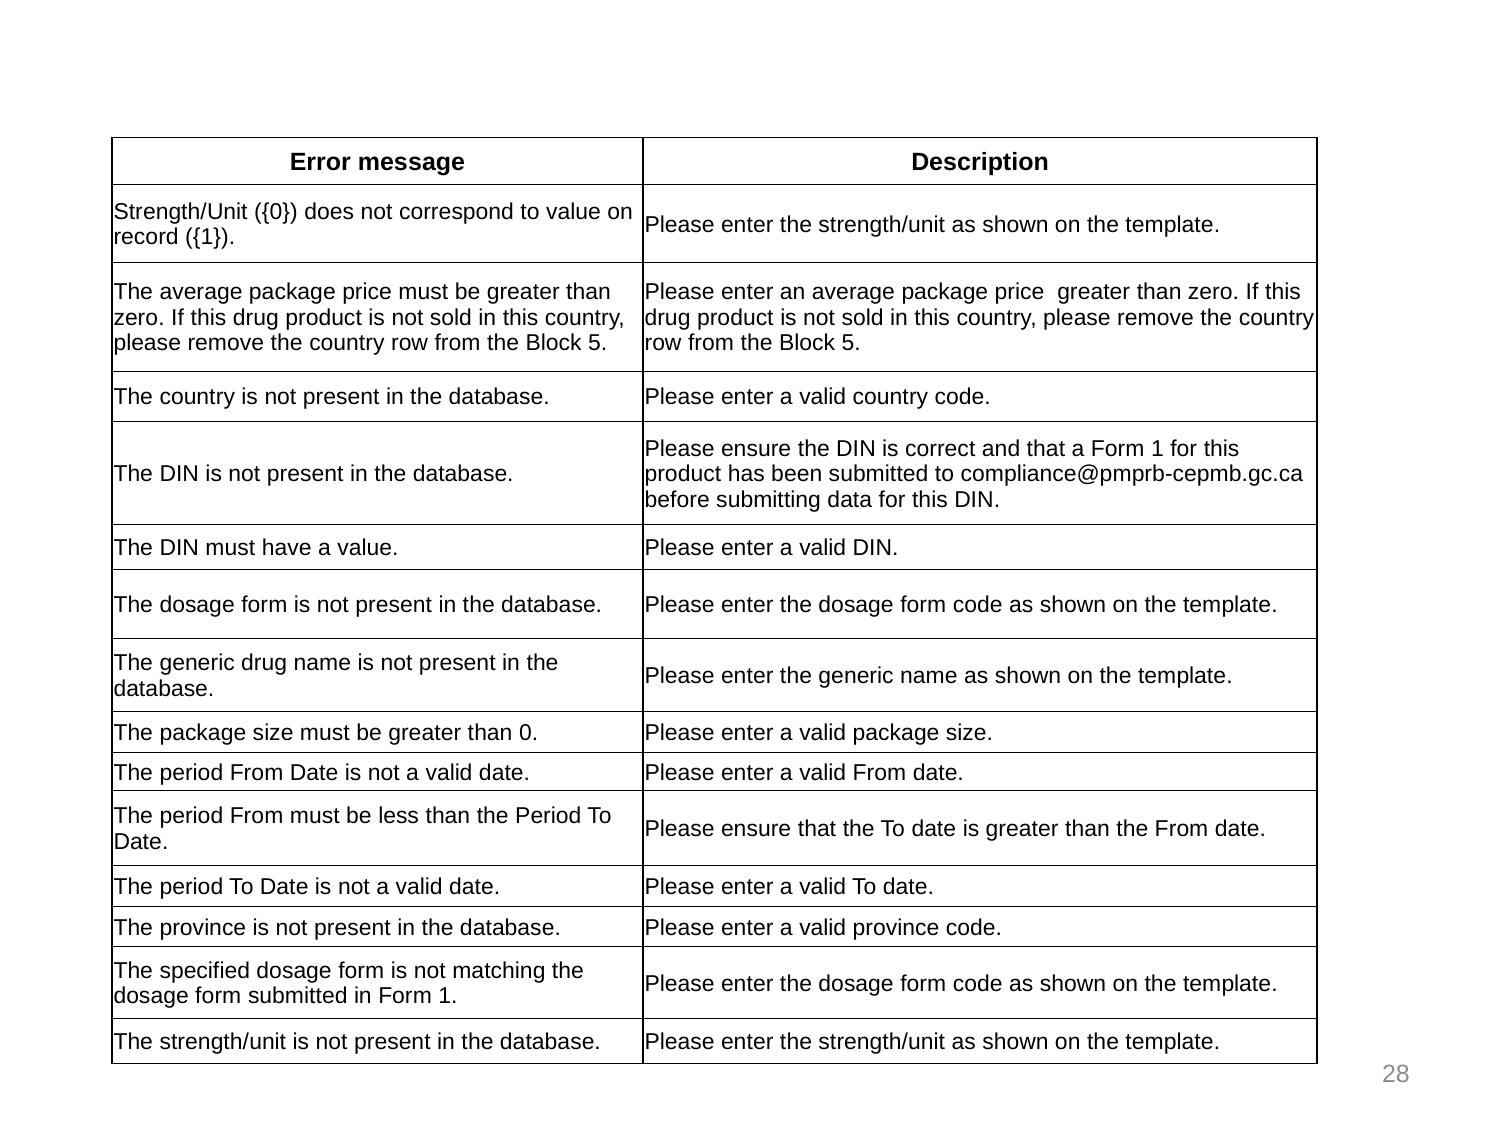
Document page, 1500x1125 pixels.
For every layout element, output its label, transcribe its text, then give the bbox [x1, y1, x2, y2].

table_cell Please enter a valid To date. [644, 866, 1316, 906]
table_cell Please enter a valid country code. [644, 372, 1316, 421]
table_cell The dosage form is not present in the database. [113, 570, 642, 638]
slide_number 28 [1074, 1042, 1425, 1103]
table_cell Please enter a valid province code. [644, 907, 1316, 946]
table_cell Please ensure that the To date is greater than the From date. [644, 791, 1316, 865]
table_cell Please enter the strength/unit as shown on the template. [644, 185, 1316, 262]
table_cell Please enter a valid From date. [644, 753, 1316, 790]
table_cell Please enter the strength/unit as shown on the template. [644, 1019, 1316, 1063]
table_cell The country is not present in the database. [113, 372, 642, 421]
table_cell The DIN is not present in the database. [113, 422, 642, 524]
table_cell Please enter an average package price greater than zero. If this drug product is not sold in this country, please remove the country row from the Block 5. [644, 263, 1316, 371]
table_cell Strength/Unit ({0}) does not correspond to value on record ({1}). [113, 185, 642, 262]
table_cell The province is not present in the database. [113, 907, 642, 946]
table_cell The average package price must be greater than zero. If this drug product is not sold in this country, please remove the country row from the Block 5. [113, 263, 642, 371]
table_cell The specified dosage form is not matching the dosage form submitted in Form 1. [113, 947, 642, 1018]
table_cell The period From must be less than the Period To Date. [113, 791, 642, 865]
table_cell Please ensure the DIN is correct and that a Form 1 for this product has been submitted to compliance@pmprb-cepmb.gc.ca before submitting data for this DIN. [644, 422, 1316, 524]
table_cell The DIN must have a value. [113, 525, 642, 569]
table_cell The package size must be greater than 0. [113, 712, 642, 752]
table_cell Please enter the dosage form code as shown on the template. [644, 947, 1316, 1018]
table_cell Please enter the dosage form code as shown on the template. [644, 570, 1316, 638]
table_cell The generic drug name is not present in the database. [113, 639, 642, 711]
table_cell The strength/unit is not present in the database. [113, 1019, 642, 1063]
table_cell The period To Date is not a valid date. [113, 866, 642, 906]
table_cell Please enter the generic name as shown on the template. [644, 639, 1316, 711]
table_header Error message [113, 138, 642, 184]
table_cell Please enter a valid DIN. [644, 525, 1316, 569]
table_cell The period From Date is not a valid date. [113, 753, 642, 790]
table_header Description [644, 138, 1316, 184]
table_cell Please enter a valid package size. [644, 712, 1316, 752]
